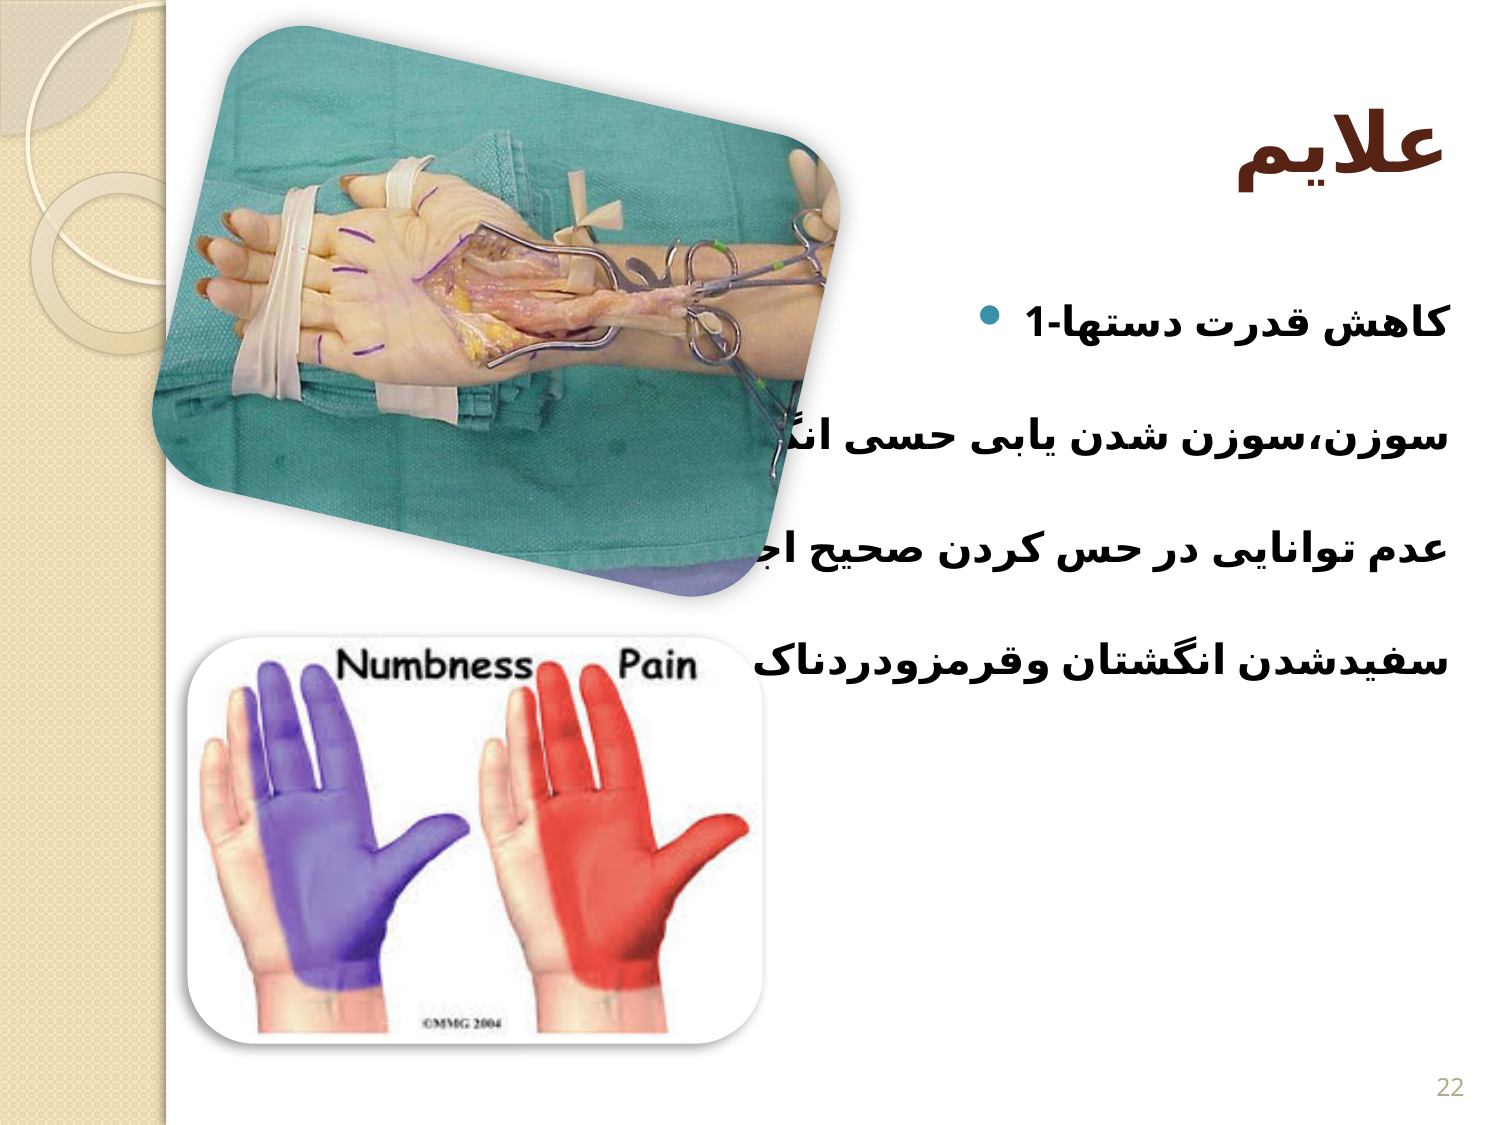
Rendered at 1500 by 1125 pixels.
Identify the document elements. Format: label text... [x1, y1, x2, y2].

slide_number 22 [1413, 1034, 1488, 1113]
title علایم [463, 45, 1466, 233]
picture [152, 25, 841, 597]
list 1-کاهش قدرت دستها 2-سوزن،سوزن شدن یابی حسی انگشتان 3-عدم توانایی در حس کردن صحیح اجسام 4-سفیدشدن انگشتان وقرمزودردناک شدن بعد [235, 237, 1466, 1025]
picture [187, 637, 763, 1044]
